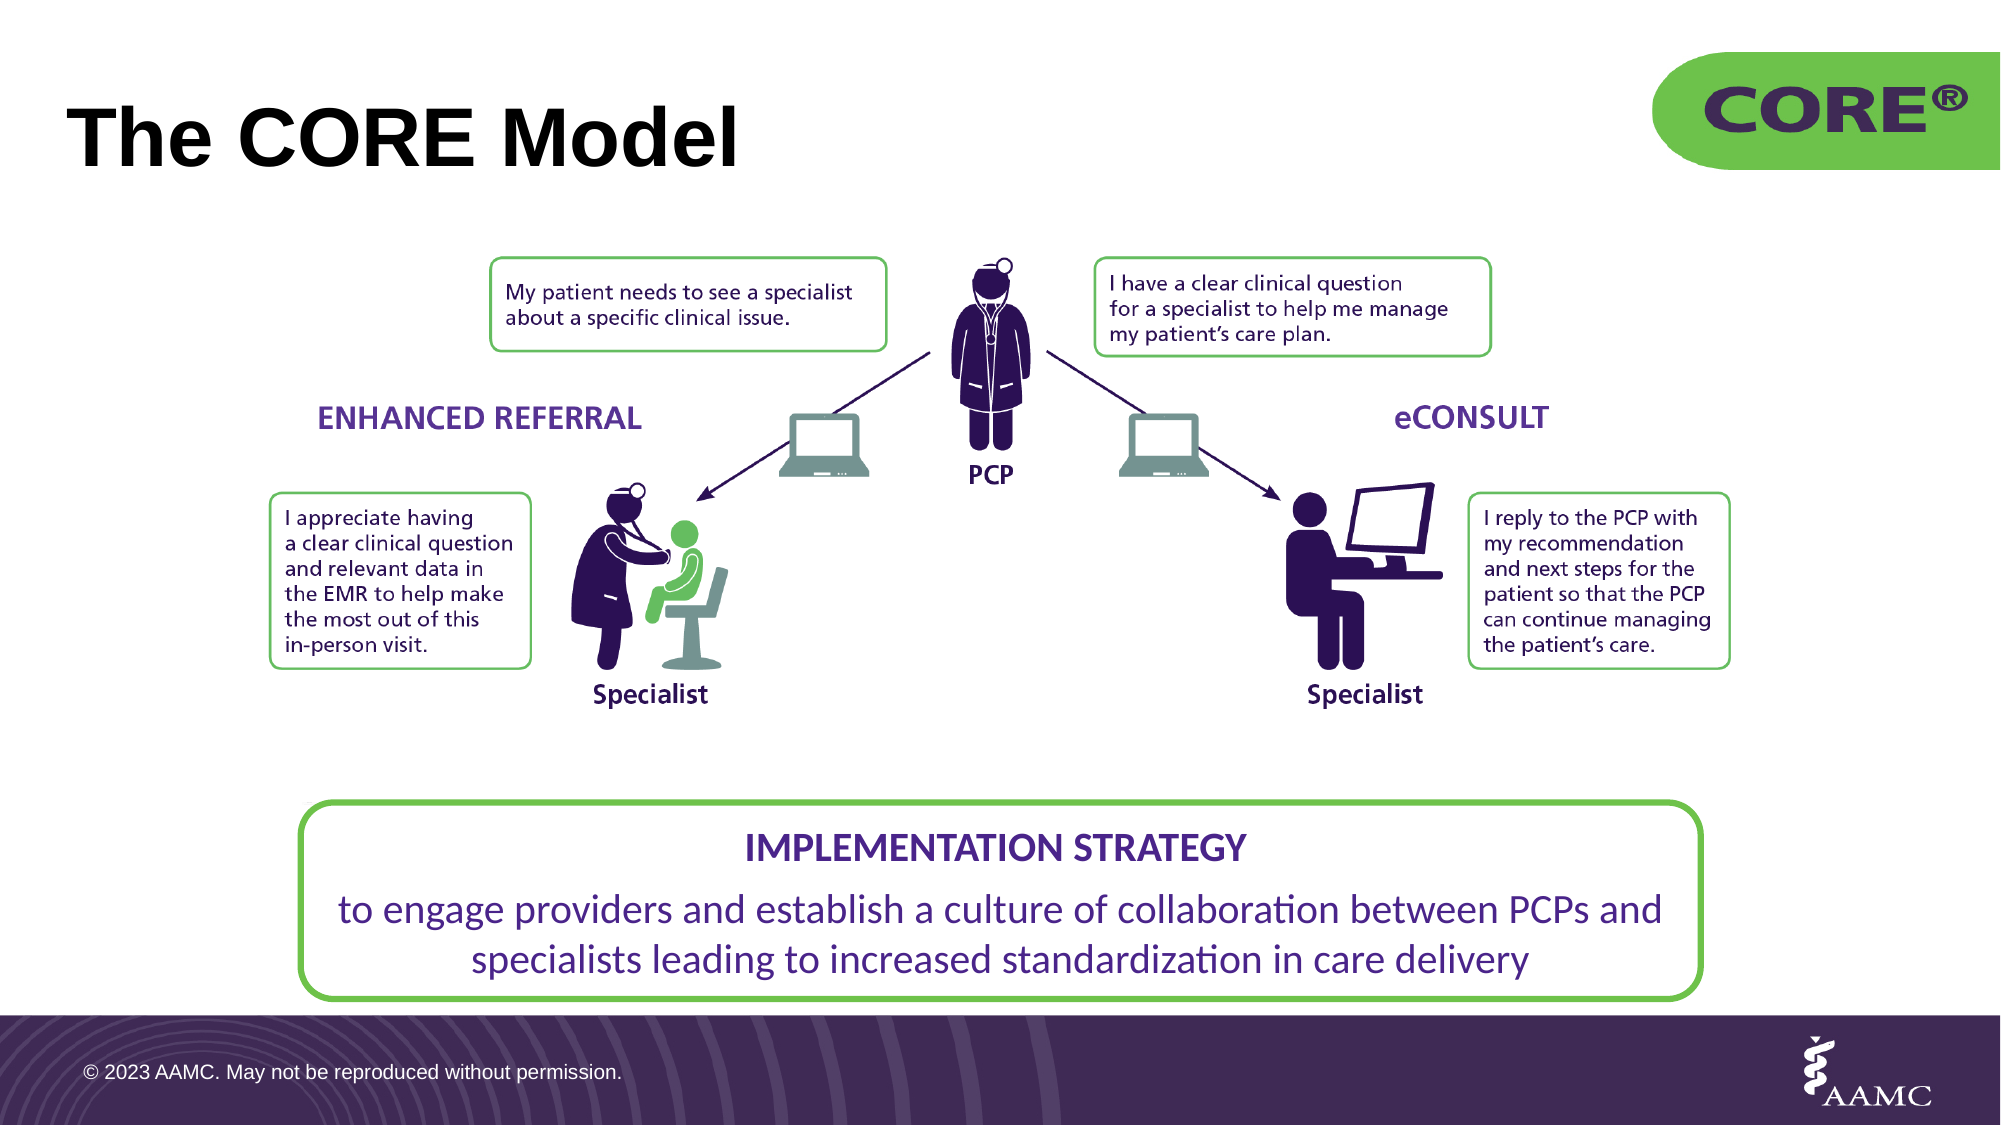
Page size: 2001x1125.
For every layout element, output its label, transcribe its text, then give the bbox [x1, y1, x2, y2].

text_box IMPLEMENTATION STRATEGY to engage providers and establish a culture of collaboration between PCPs and specialists leading to increased standardization in care delivery [300, 802, 1701, 1000]
title The CORE Model [51, 39, 1402, 227]
picture [0, 0, 2001, 1125]
